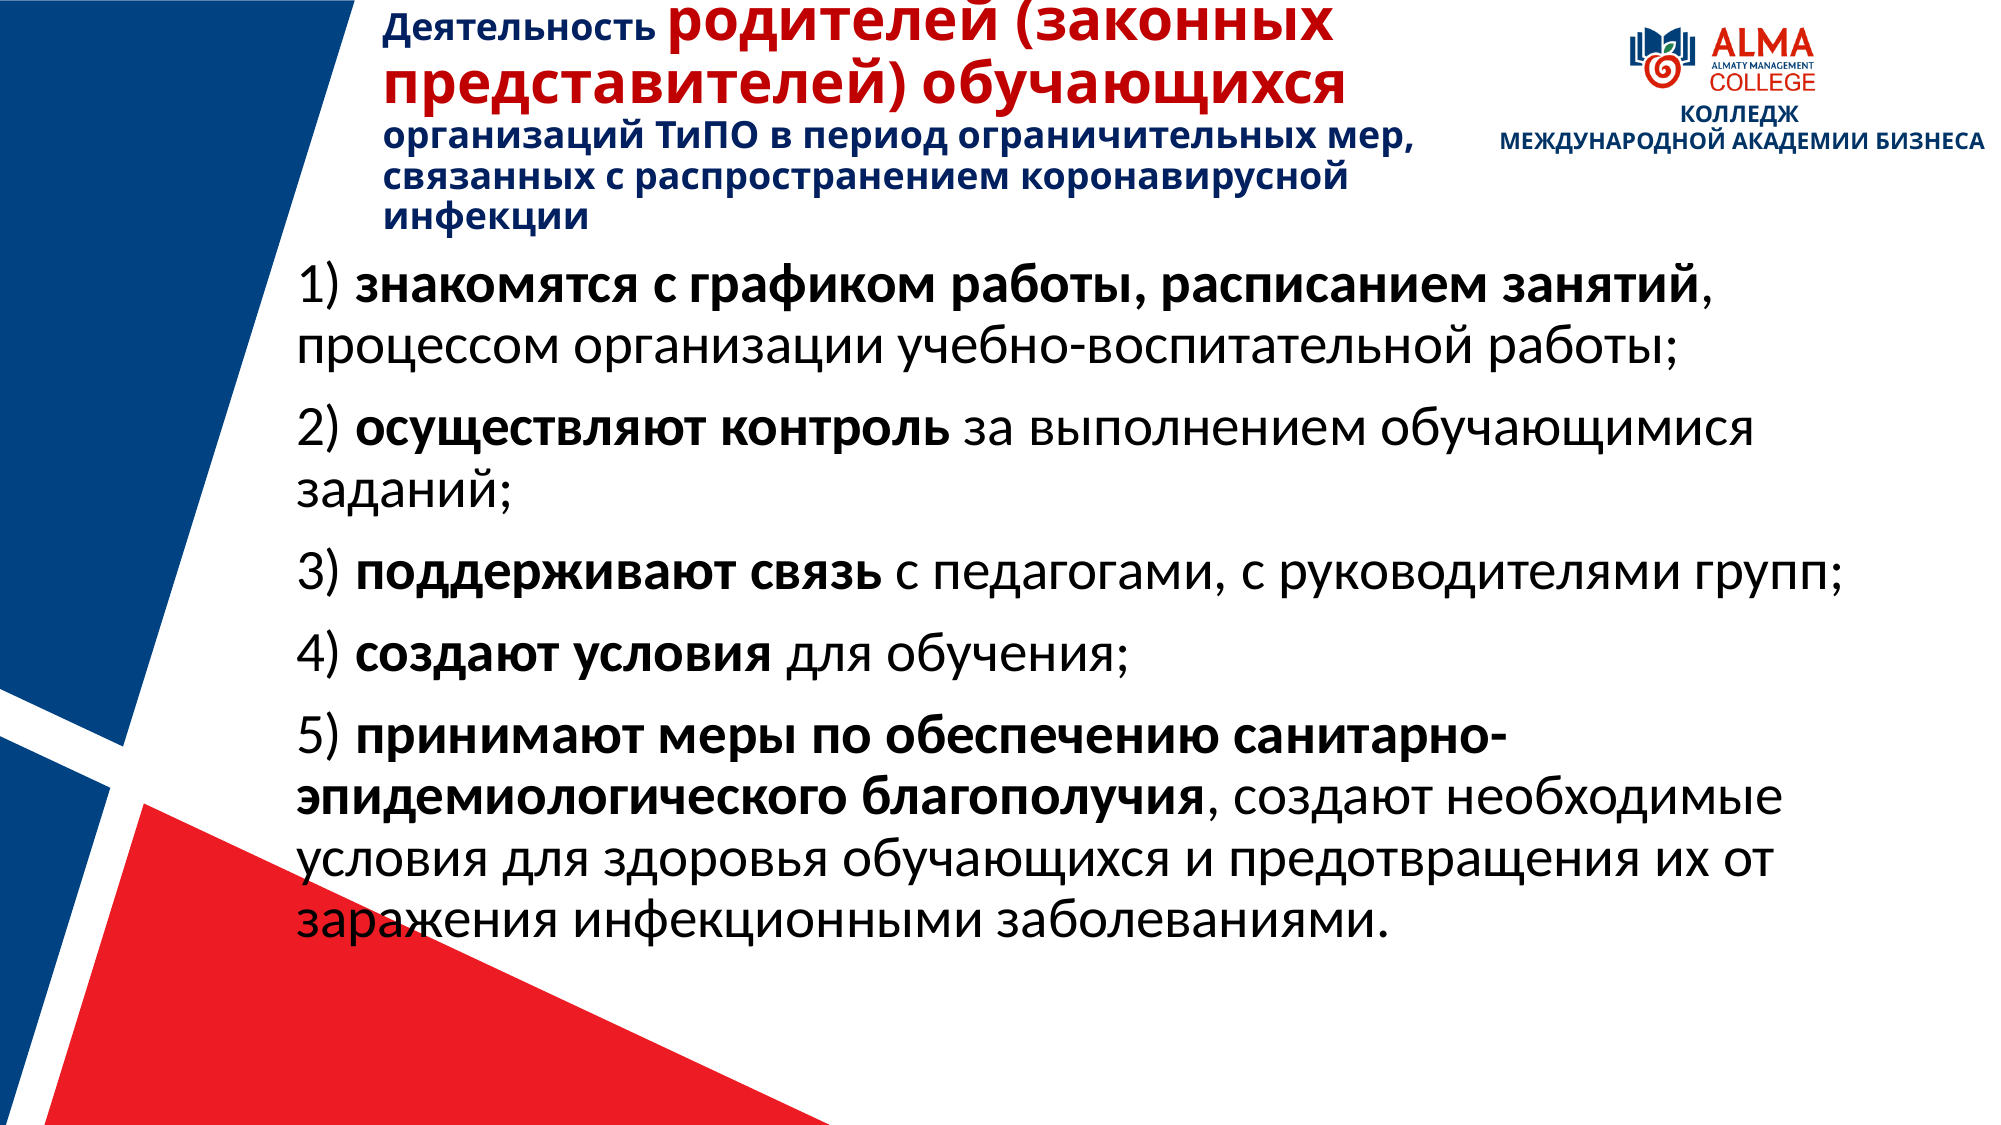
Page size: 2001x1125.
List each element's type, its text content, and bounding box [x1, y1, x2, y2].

title Деятельность родителей (законных представителей) обучающихся организаций ТиПО в период ограничительных мер, связанных с распространением коронавирусной инфекции [866, 27, 1479, 245]
picture [0, 0, 866, 1125]
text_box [1442, 27, 2000, 192]
list 1) знакомятся с графиком работы, расписанием занятий, процессом организации учебно-воспитательной работы; 2) осуществляют контроль за выполнением обучающимися заданий; 3) поддерживают связь с педагогами, с руководителями групп; 4) создают условия для обучения; 5) принимают меры по обеспечению санитарно-эпидемиологического благополучия, создают необходимые условия для здоровья обучающихся и предотвращения их от заражения инфекционными заболеваниями. [866, 245, 1950, 960]
